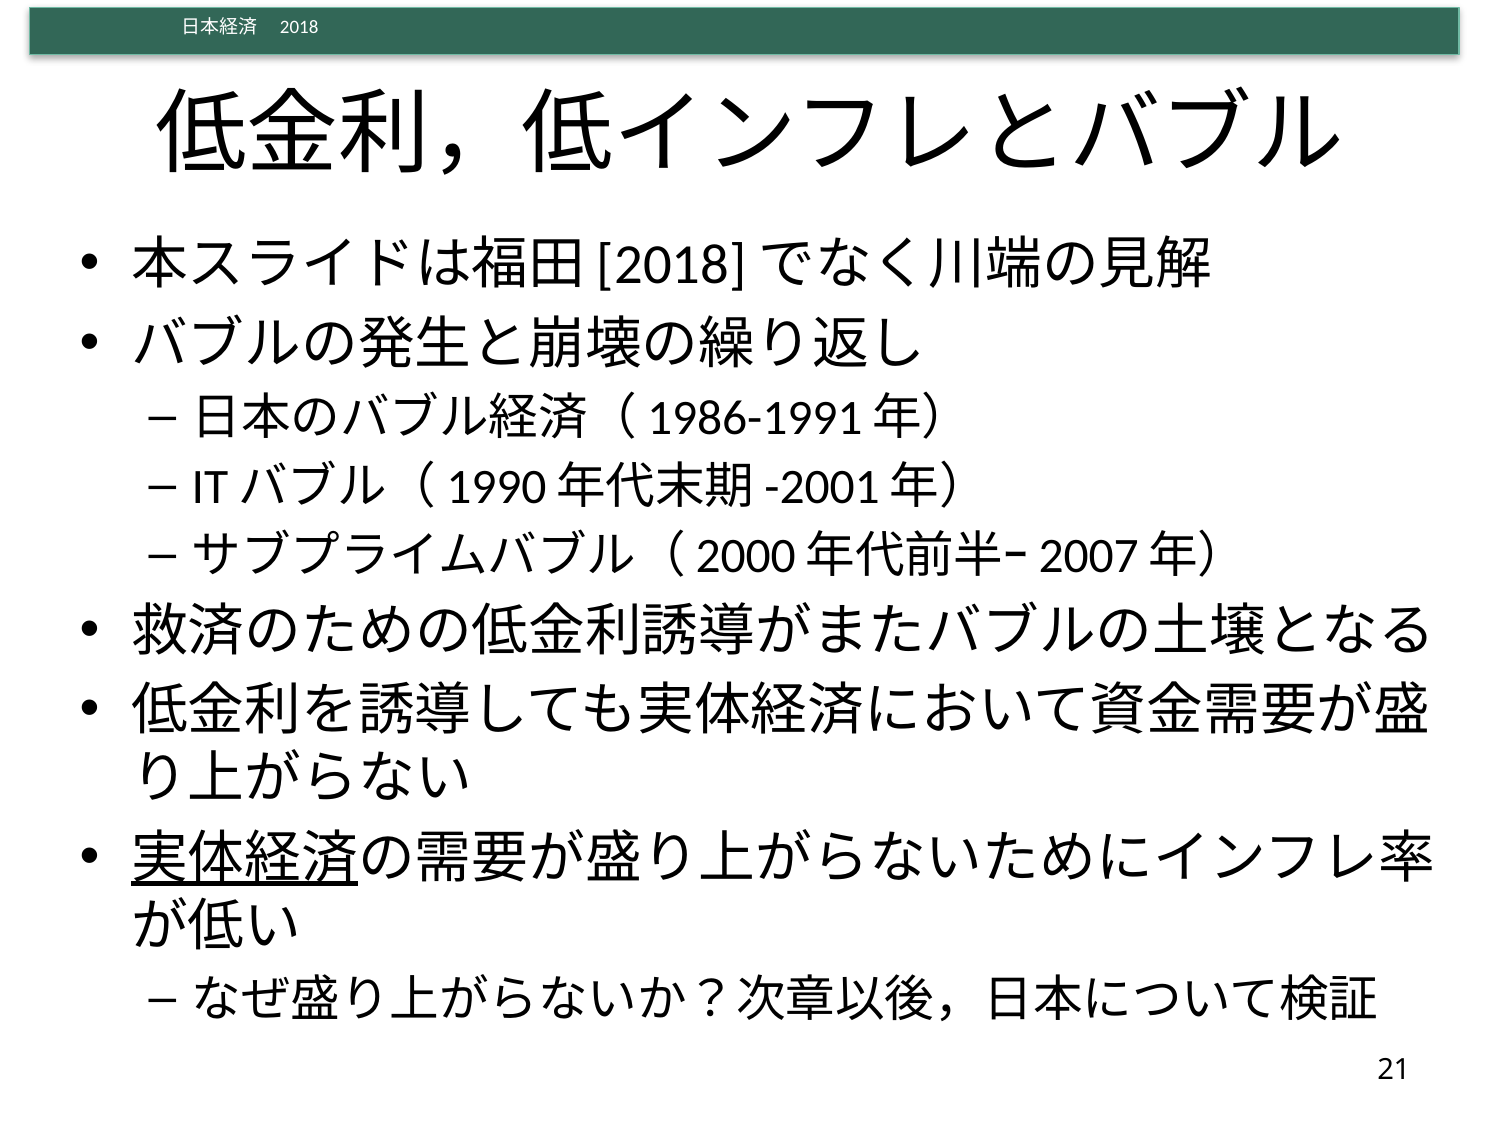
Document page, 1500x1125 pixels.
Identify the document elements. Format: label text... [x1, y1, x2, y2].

list 本スライドは福田[2018]でなく川端の見解 バブルの発生と崩壊の繰り返し 日本のバブル経済（1986-1991年） ITバブル（1990年代末期-2001年） サブプライムバブル（2000年代前半ｰ2007年） 救済のための低金利誘導がまたバブルの土壌となる 低金利を誘導しても実体経済において資金需要が盛り上がらない 実体経済の需要が盛り上がらないためにインフレ率が低い なぜ盛り上がらないか？次章以後，日本について検証 [64, 219, 1461, 1064]
slide_number 21 [1299, 1042, 1425, 1103]
title 低金利，低インフレとバブル [75, 66, 1425, 219]
